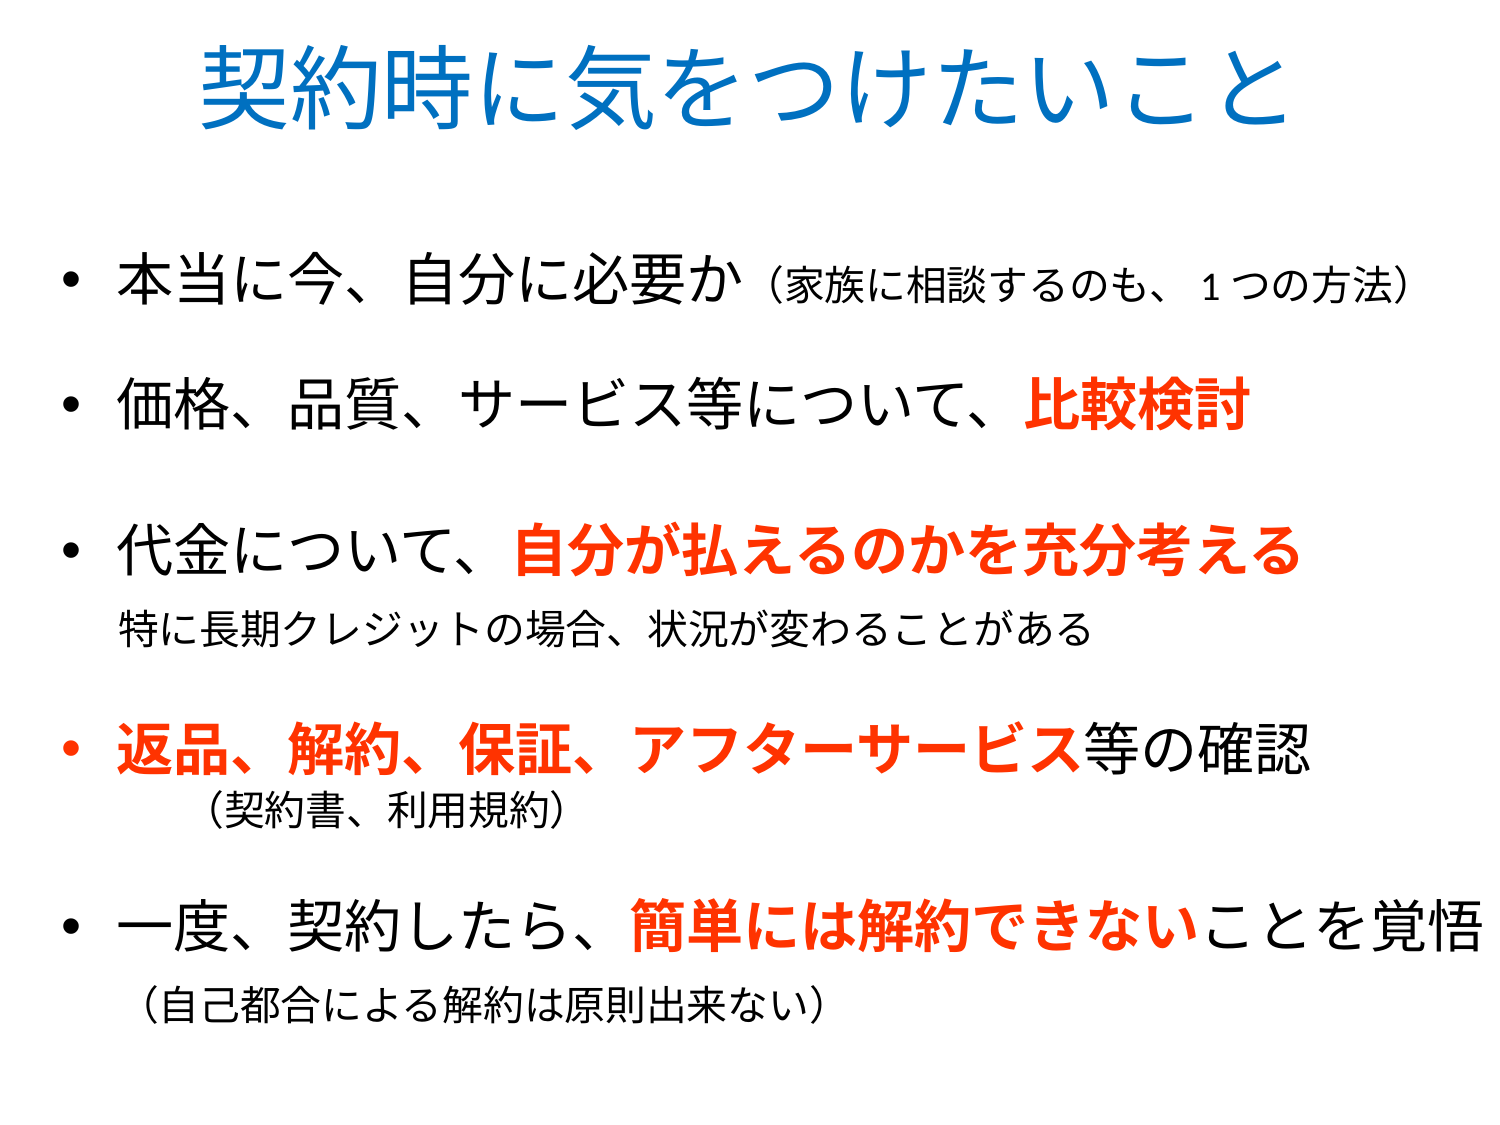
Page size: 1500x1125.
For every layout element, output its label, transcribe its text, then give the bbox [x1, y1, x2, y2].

list 本当に今、自分に必要か（家族に相談するのも、1つの方法） 価格、品質、サービス等について、比較検討 代金について、自分が払えるのかを充分考える 特に長期クレジットの場合、状況が変わることがある 返品、解約、保証、アフターサービス等の確認 （契約書、利用規約） 一度、契約したら、簡単には解約できないことを覚悟 （自己都合による解約は原則出来ない） [46, 243, 1500, 1064]
title 契約時に気をつけたいこと [74, 0, 1424, 173]
